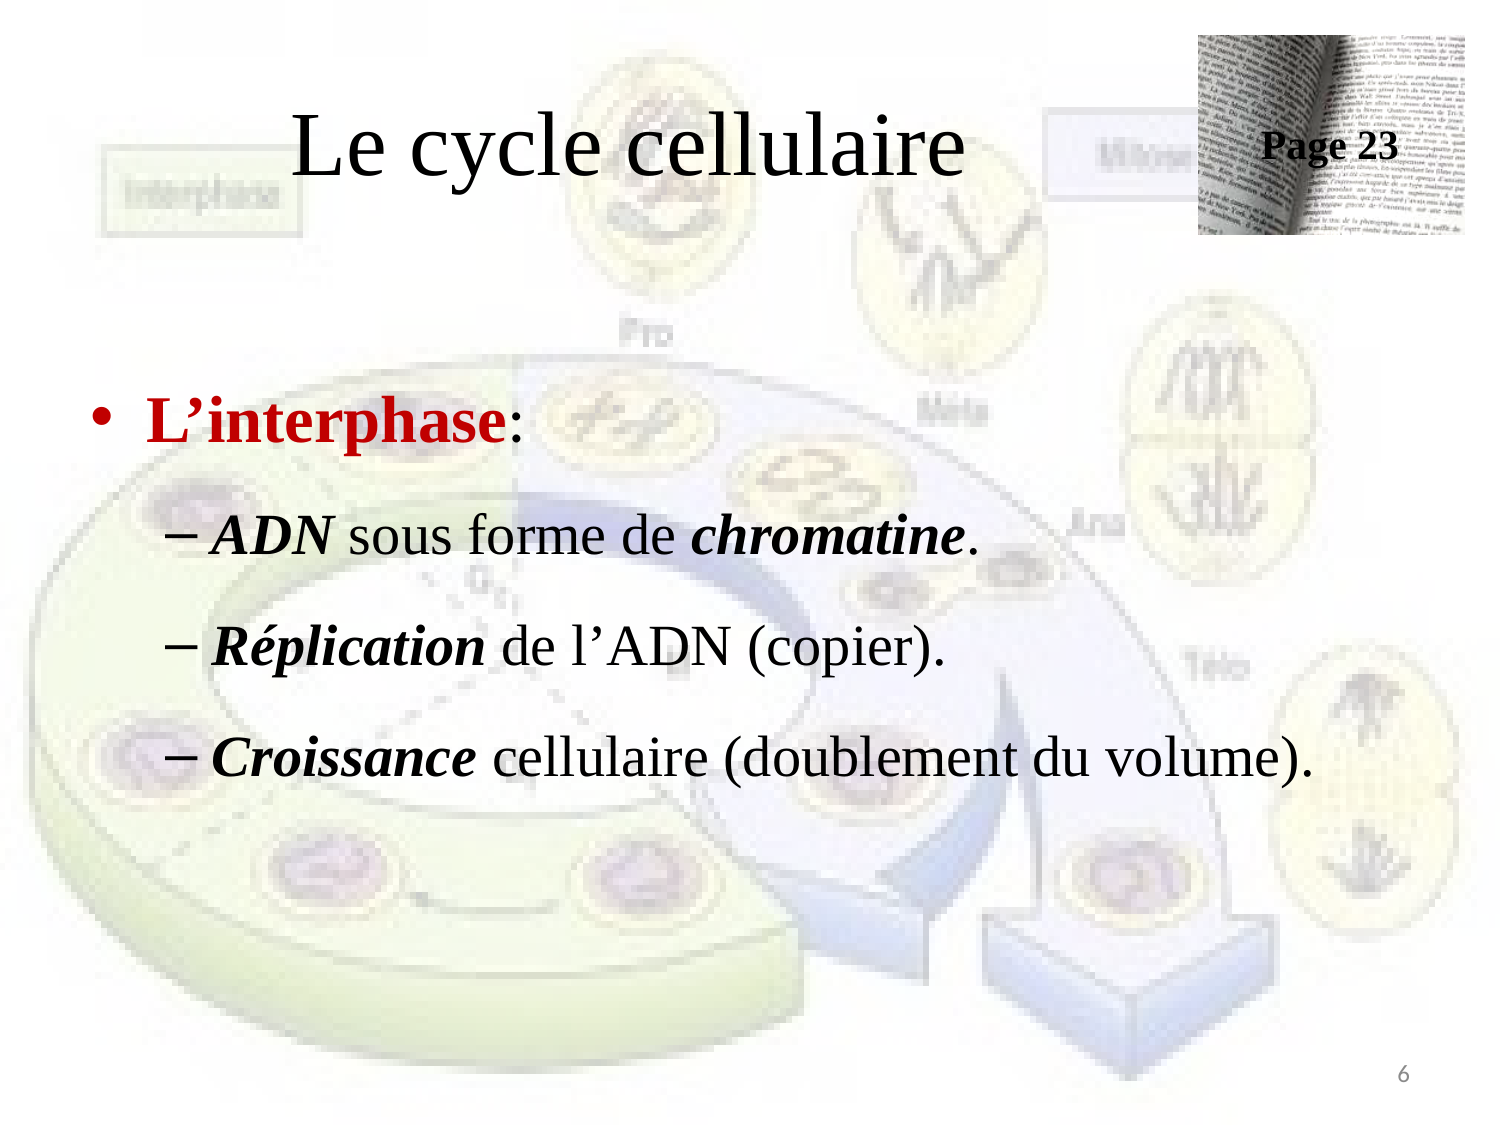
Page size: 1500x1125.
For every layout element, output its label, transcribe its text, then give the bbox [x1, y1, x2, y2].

text_box Page 23 [1470, 110, 1477, 175]
list L’interphase: ADN sous forme de chromatine. Réplication de l’ADN (copier). Croissance cellulaire (doublement du volume). [75, 367, 1425, 950]
slide_number 6 [1074, 1042, 1425, 1103]
title Le cycle cellulaire [75, 45, 1184, 233]
picture [1198, 34, 1466, 235]
